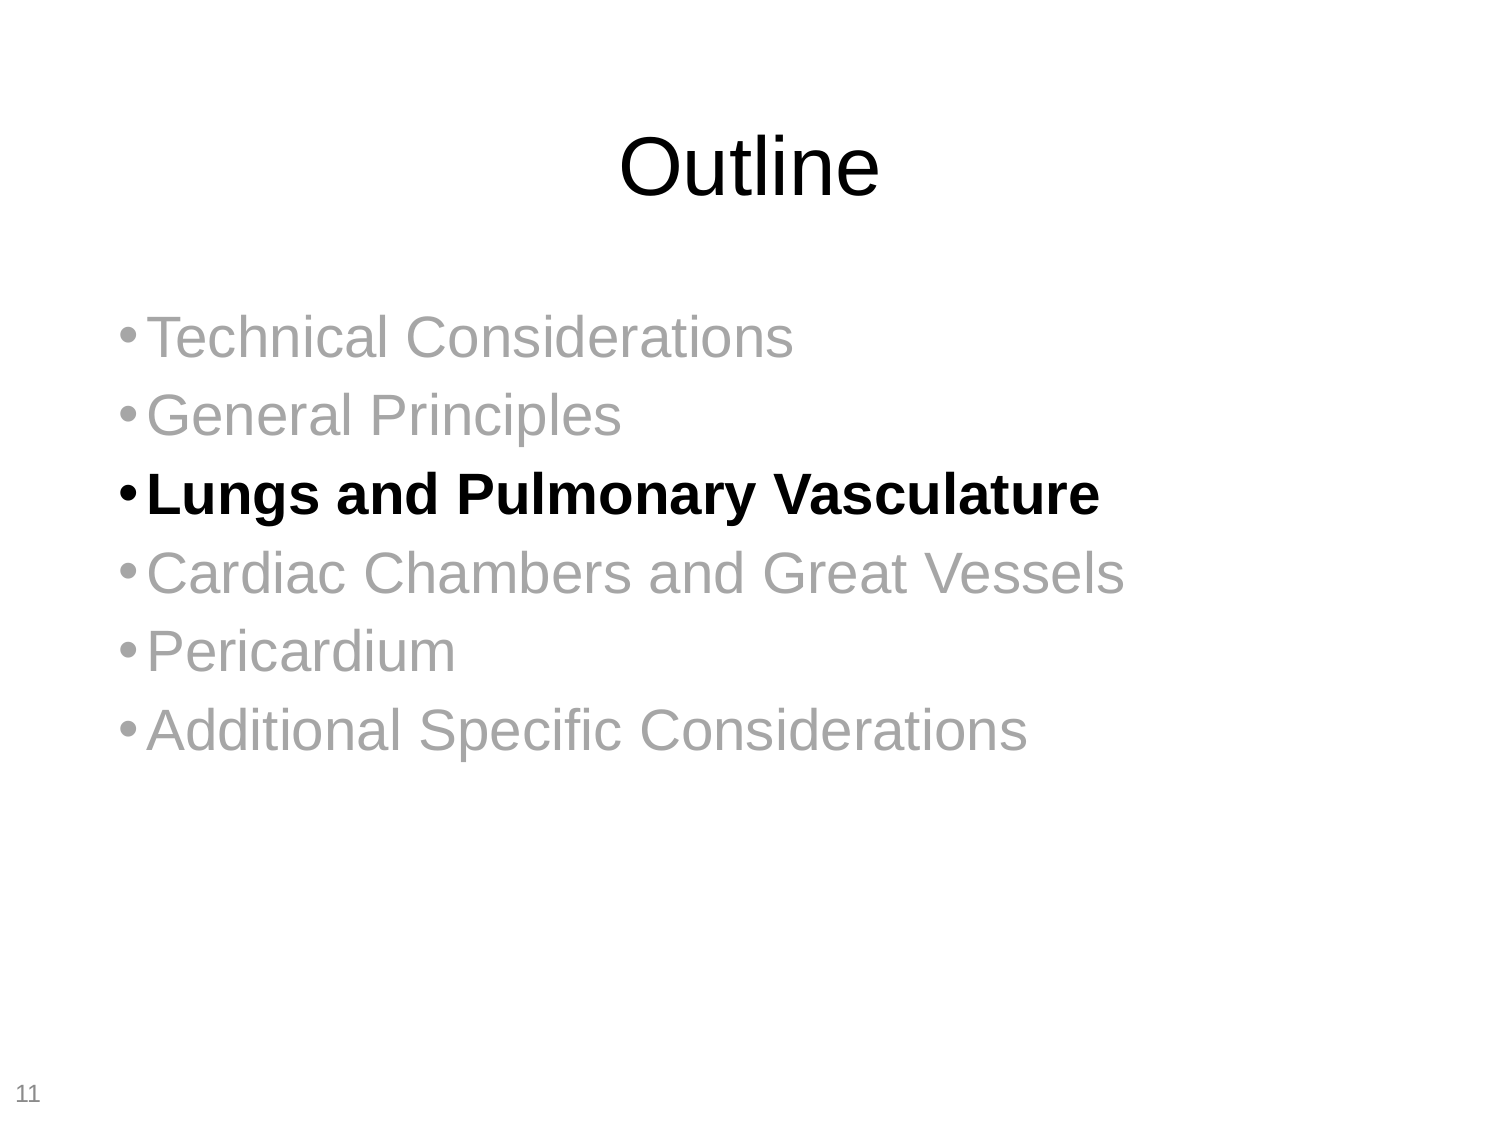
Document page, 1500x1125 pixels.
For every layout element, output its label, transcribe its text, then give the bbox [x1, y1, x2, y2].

slide_number 11 [0, 1062, 338, 1123]
title Outline [103, 59, 1397, 278]
list Technical Considerations General Principles Lungs and Pulmonary Vasculature Cardiac Chambers and Great Vessels Pericardium Additional Specific Considerations [103, 299, 1397, 1014]
